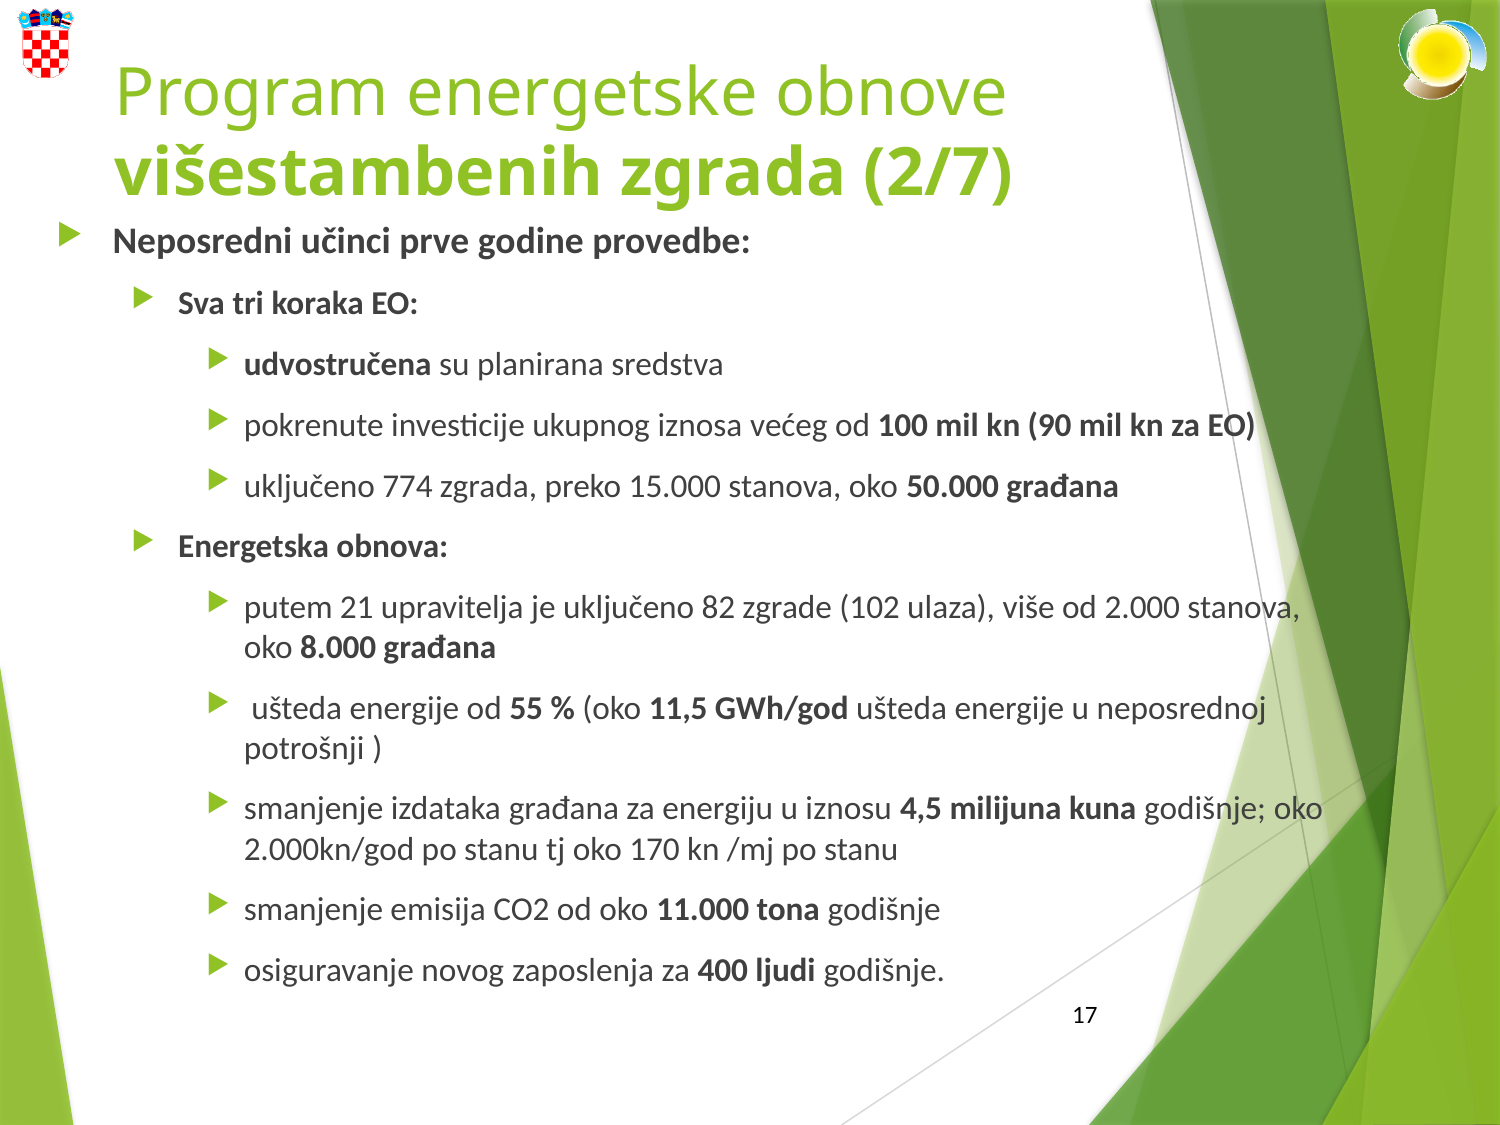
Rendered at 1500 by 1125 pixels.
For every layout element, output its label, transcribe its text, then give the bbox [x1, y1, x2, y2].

list Neposredni učinci prve godine provedbe: Sva tri koraka EO: udvostručena su planirana sredstva pokrenute investicije ukupnog iznosa većeg od 100 mil kn (90 mil kn za EO) uključeno 774 zgrada, preko 15.000 stanova, oko 50.000 građana Energetska obnova: putem 21 upravitelja je uključeno 82 zgrade (102 ulaza), više od 2.000 stanova, oko 8.000 građana ušteda energije od 55 % (oko 11,5 GWh/god ušteda energije u neposrednoj potrošnji ) smanjenje izdataka građana za energiju u iznosu 4,5 milijuna kuna godišnje; oko 2.000kn/god po stanu tj oko 170 kn /mj po stanu smanjenje emisija CO2 od oko 11.000 tona godišnje osiguravanje novog zaposlenja za 400 ljudi godišnje. [41, 208, 1365, 976]
picture [17, 7, 74, 78]
slide_number 17 [1057, 991, 1142, 1051]
title Program energetske obnove višestambenih zgrada (2/7) [99, 41, 1182, 197]
picture [1397, 7, 1487, 100]
